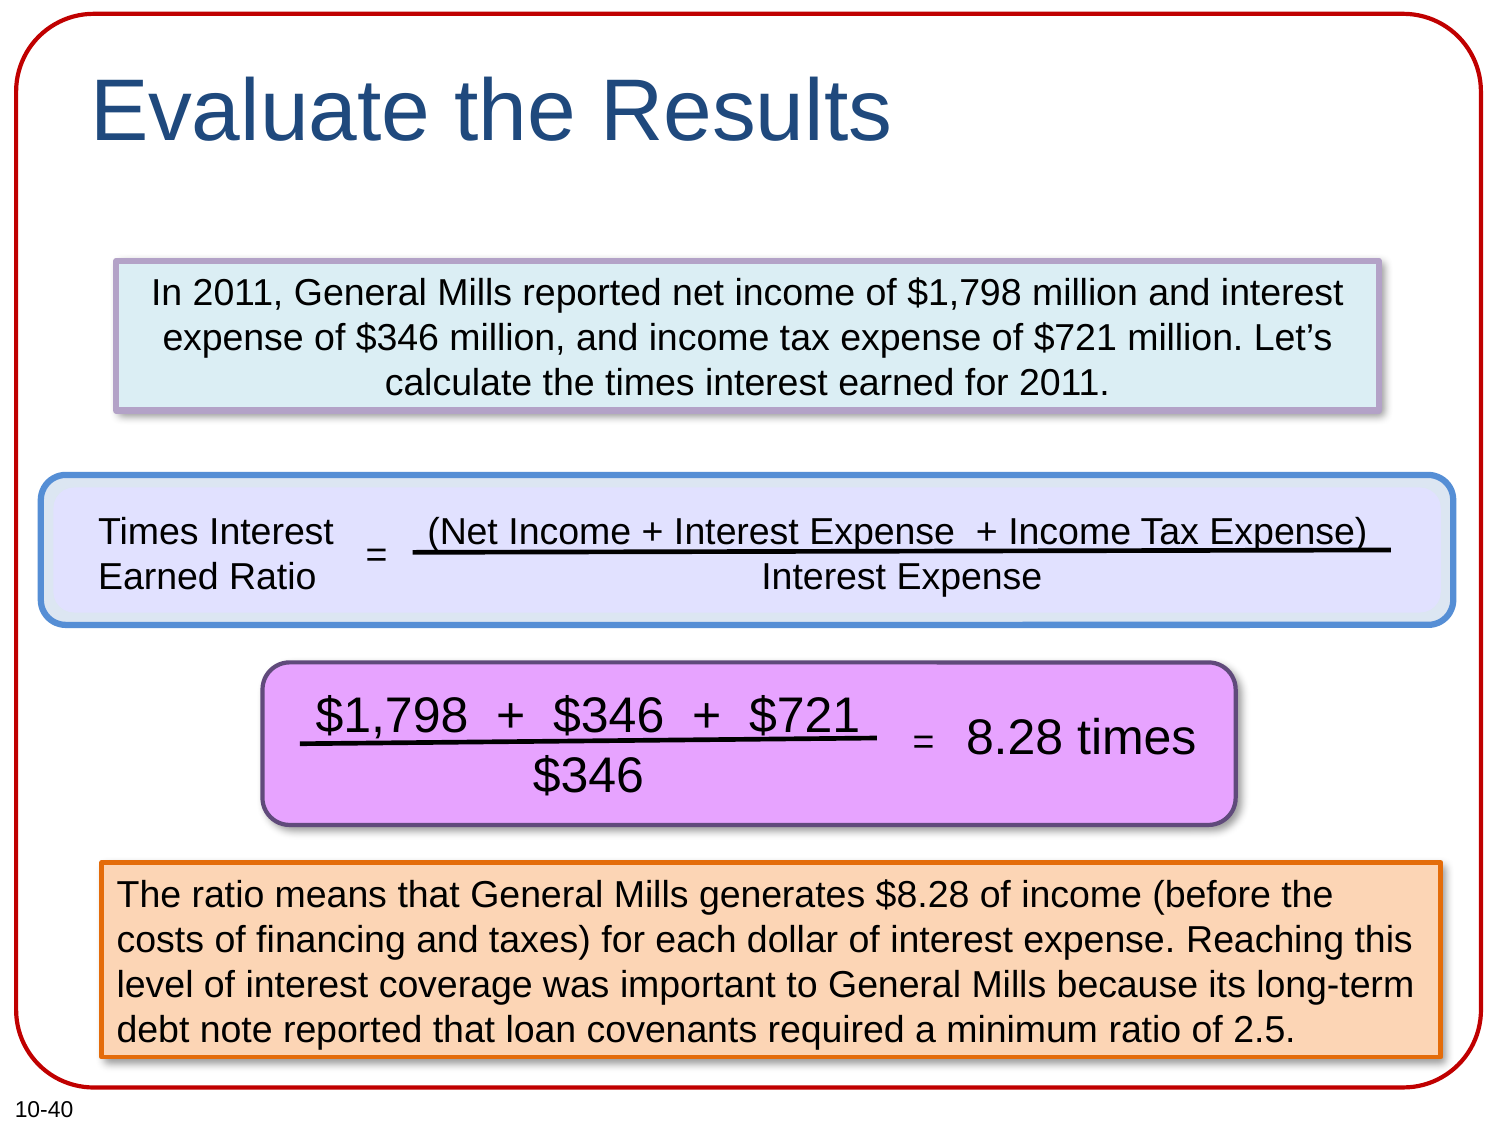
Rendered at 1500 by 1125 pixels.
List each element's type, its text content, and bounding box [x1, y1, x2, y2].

title Evaluate the Results [74, 45, 1426, 233]
text_box The ratio means that General Mills generates $8.28 of income (before the costs of financing and taxes) for each dollar of interest expense. Reaching this level of interest coverage was important to General Mills because its long-term debt note reported that loan covenants required a minimum ratio of 2.5. [101, 862, 1441, 1058]
text_box In 2011, General Mills reported net income of $1,798 million and interest expense of $346 million, and income tax expense of $721 million. Let’s calculate the times interest earned for 2011. [116, 260, 1379, 411]
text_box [262, 662, 1236, 826]
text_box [40, 474, 1454, 626]
